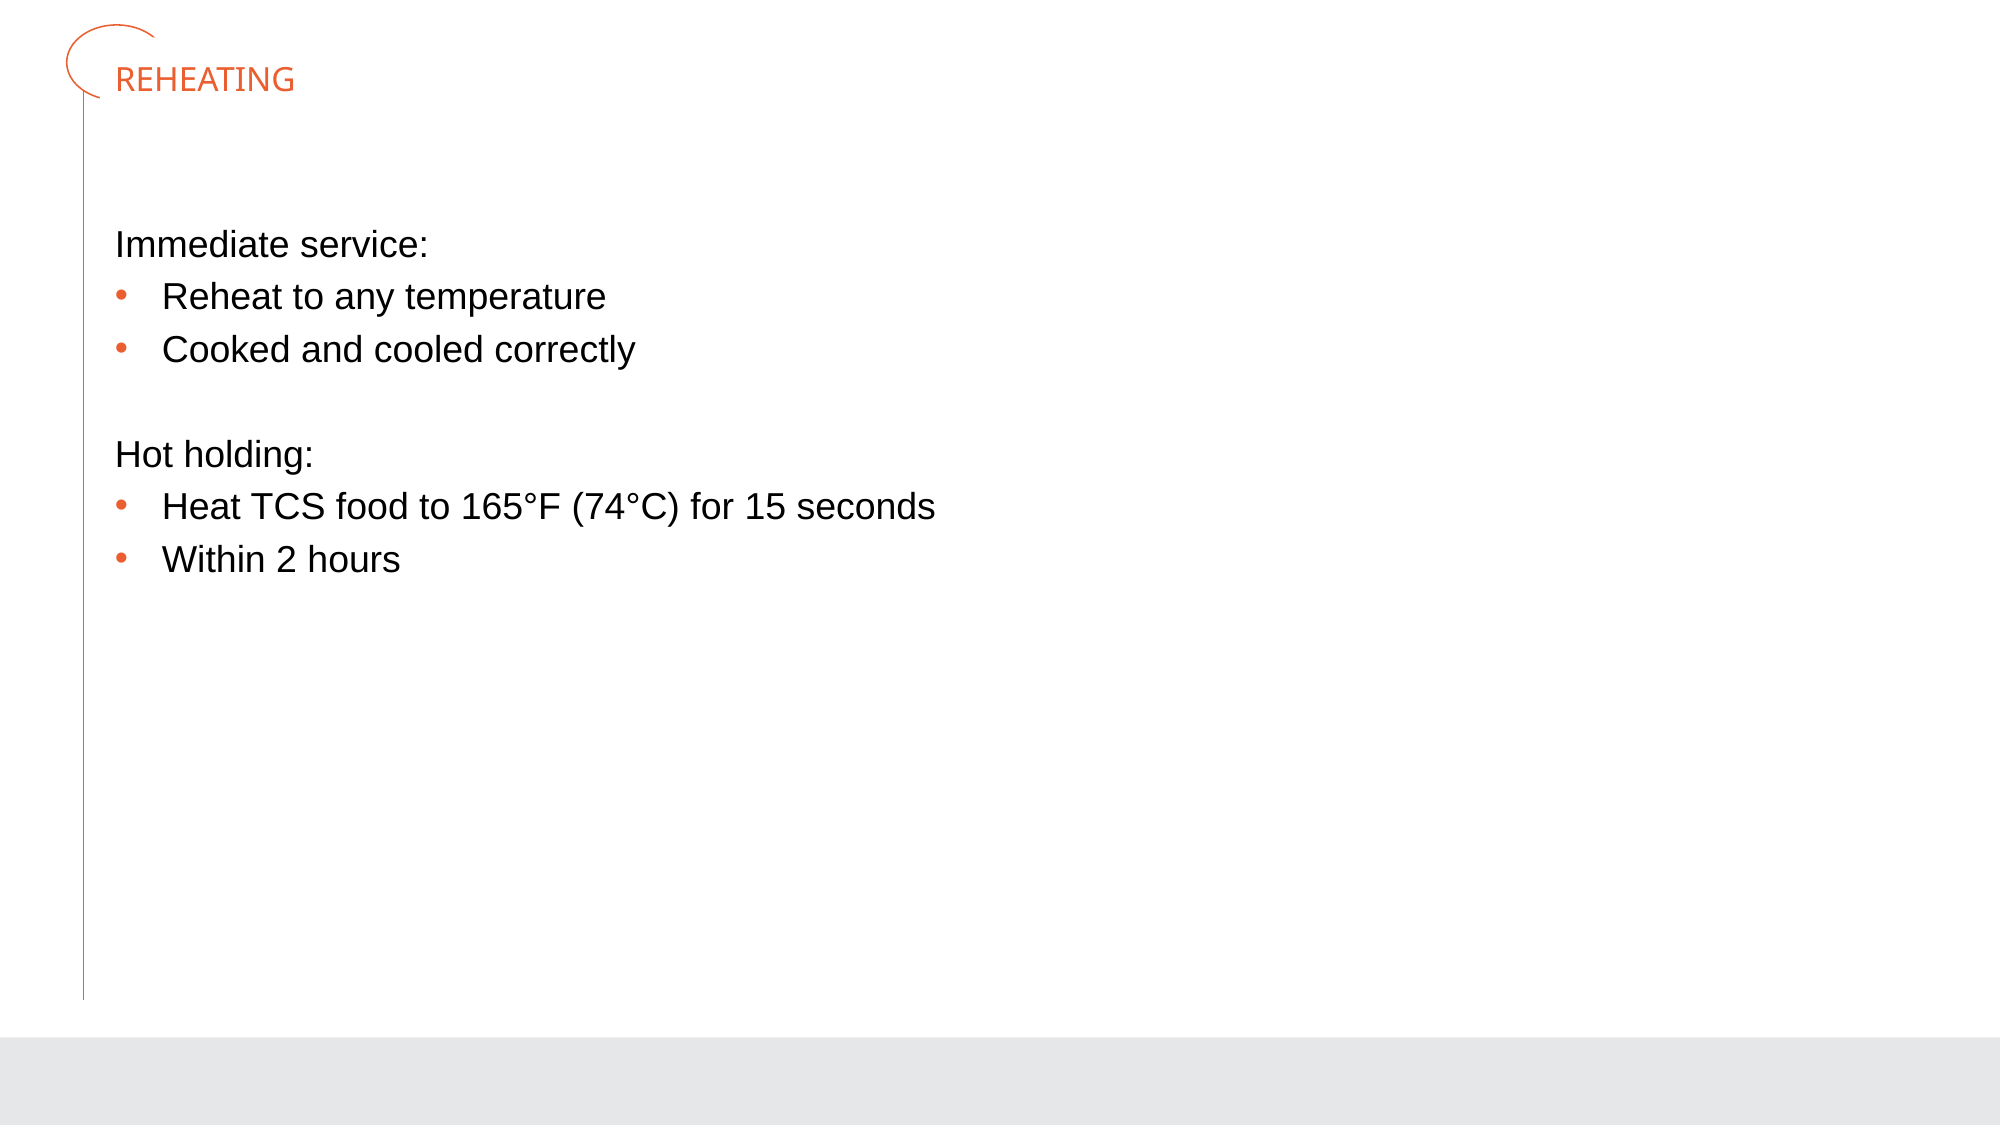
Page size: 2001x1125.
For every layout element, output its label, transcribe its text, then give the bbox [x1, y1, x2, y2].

list Immediate service: Reheat to any temperature Cooked and cooled correctly Hot holding: Heat TCS food to 165°F (74°C) for 15 seconds Within 2 hours [99, 212, 1900, 1000]
title REHEATING [99, 45, 1900, 125]
